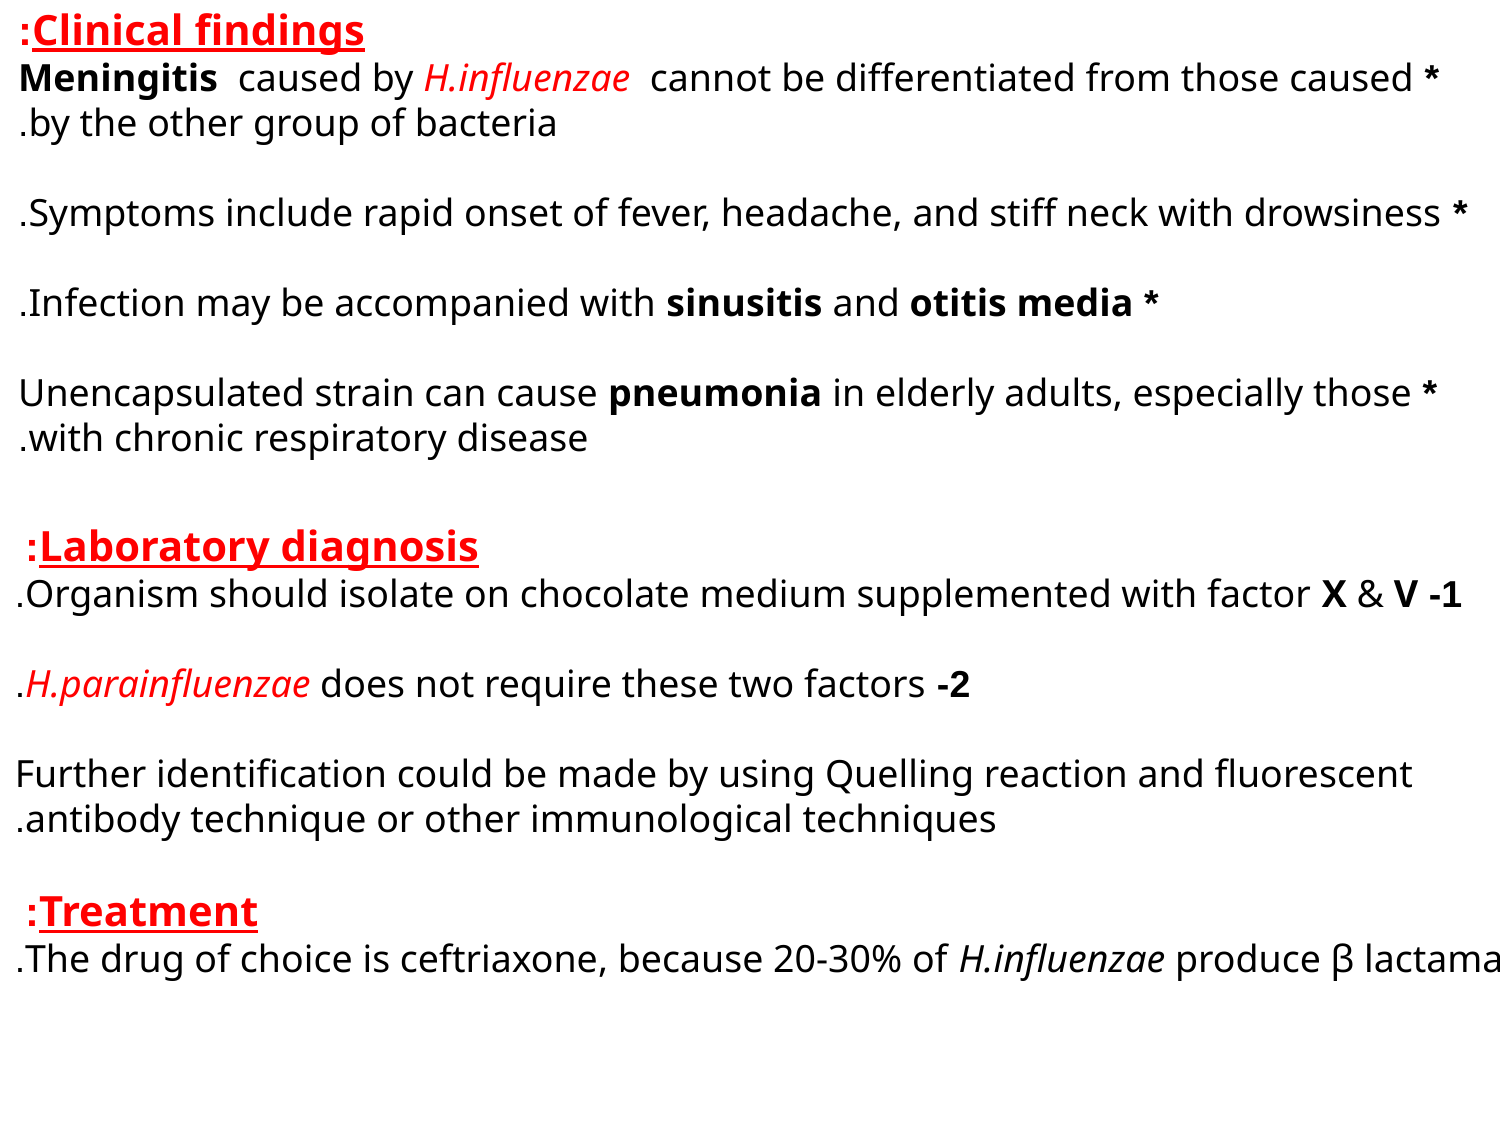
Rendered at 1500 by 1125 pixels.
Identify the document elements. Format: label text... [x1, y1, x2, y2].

text_box Laboratory diagnosis: 1- Organism should isolate on chocolate medium supplemented with factor X & V. 2- H.parainfluenzae does not require these two factors. 3- Further identification could be made by using Quelling reaction and fluorescent antibody technique or other immunological techniques. Treatment: The drug of choice is ceftriaxone, because 20-30% of H.influenzae produce β lactamase. [0, 512, 1500, 988]
text_box Clinical findings: * Meningitis caused by H.influenzae cannot be differentiated from those caused by the other group of bacteria. * Symptoms include rapid onset of fever, headache, and stiff neck with drowsiness. * Infection may be accompanied with sinusitis and otitis media. * Unencapsulated strain can cause pneumonia in elderly adults, especially those with chronic respiratory disease. [3, 0, 1500, 466]
